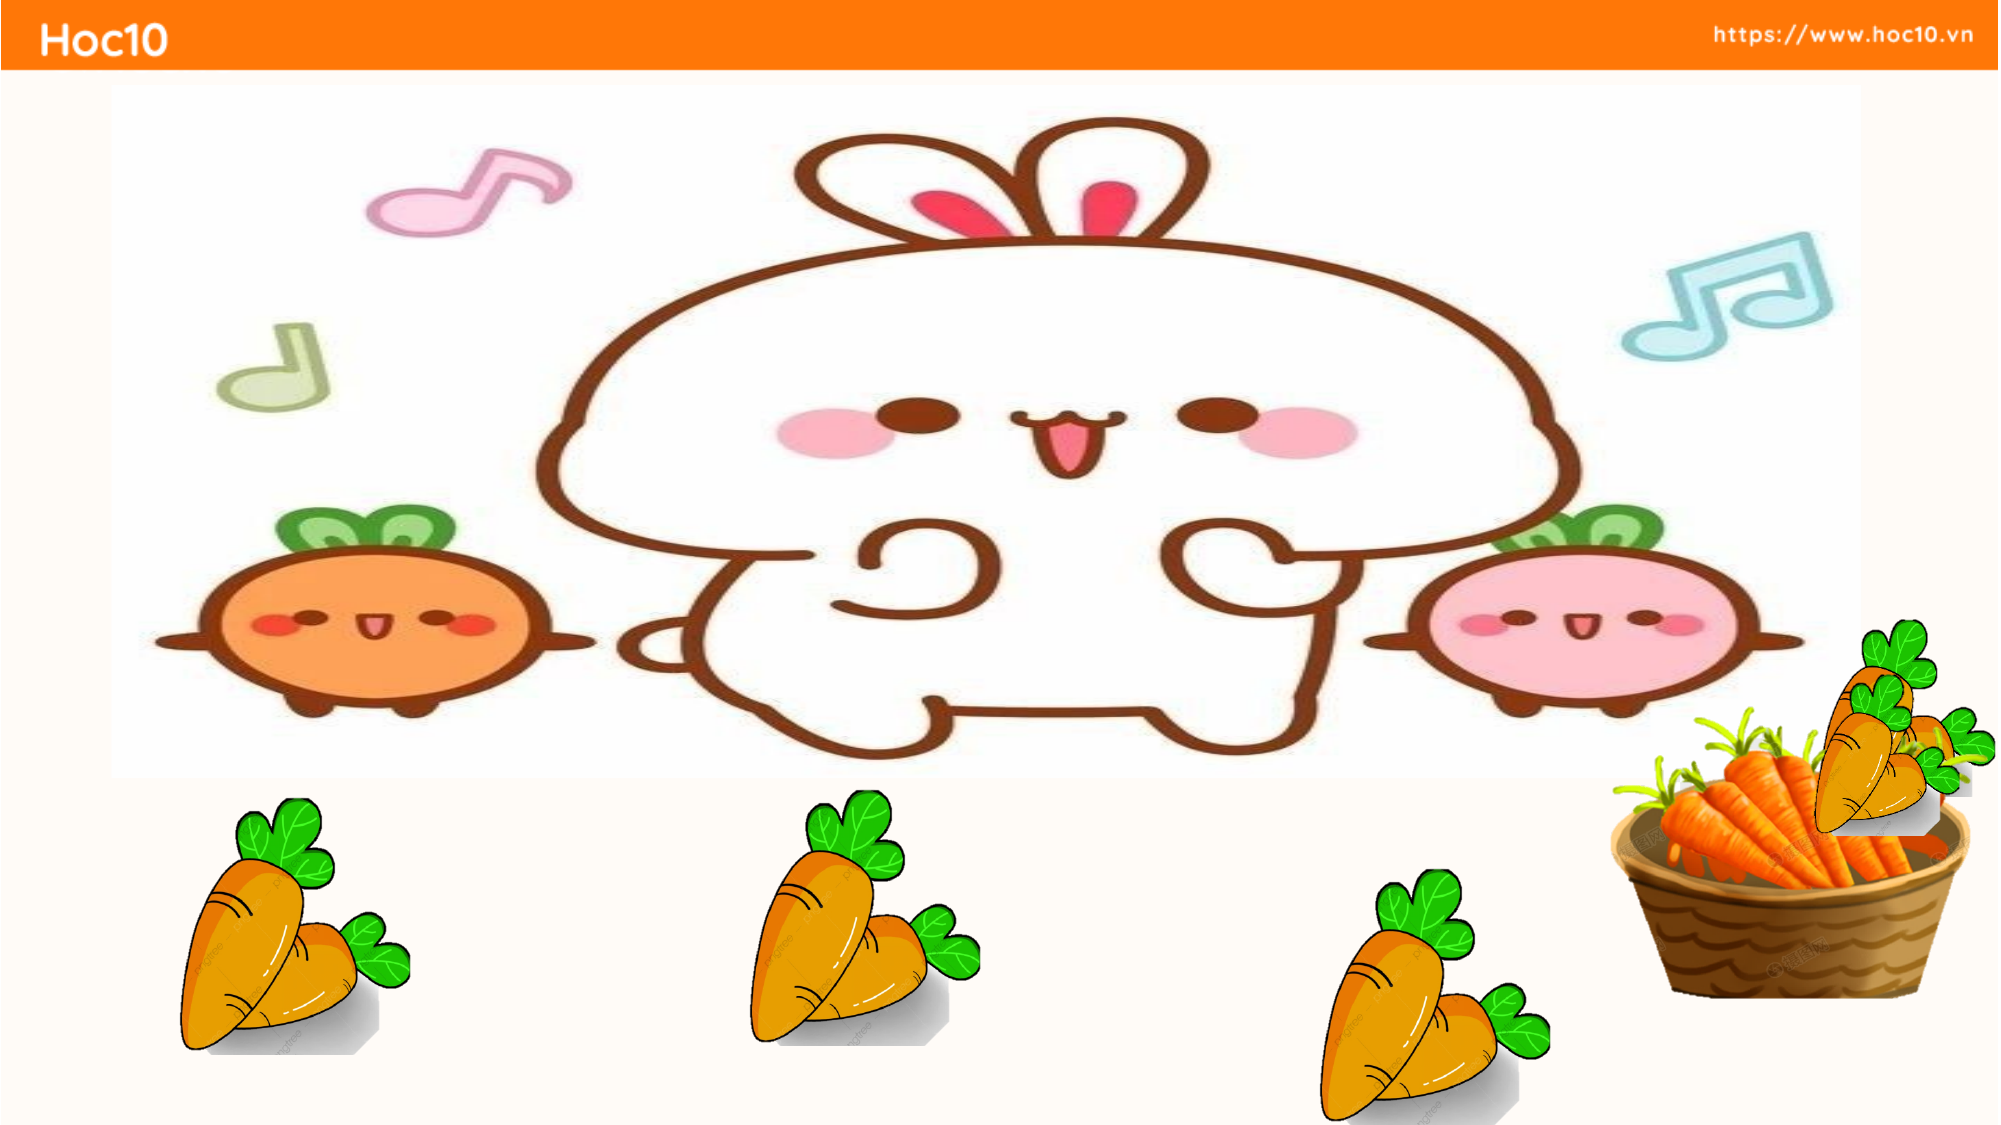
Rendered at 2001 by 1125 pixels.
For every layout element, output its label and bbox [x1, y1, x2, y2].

picture [1, 0, 2000, 1125]
list [111, 85, 1862, 778]
